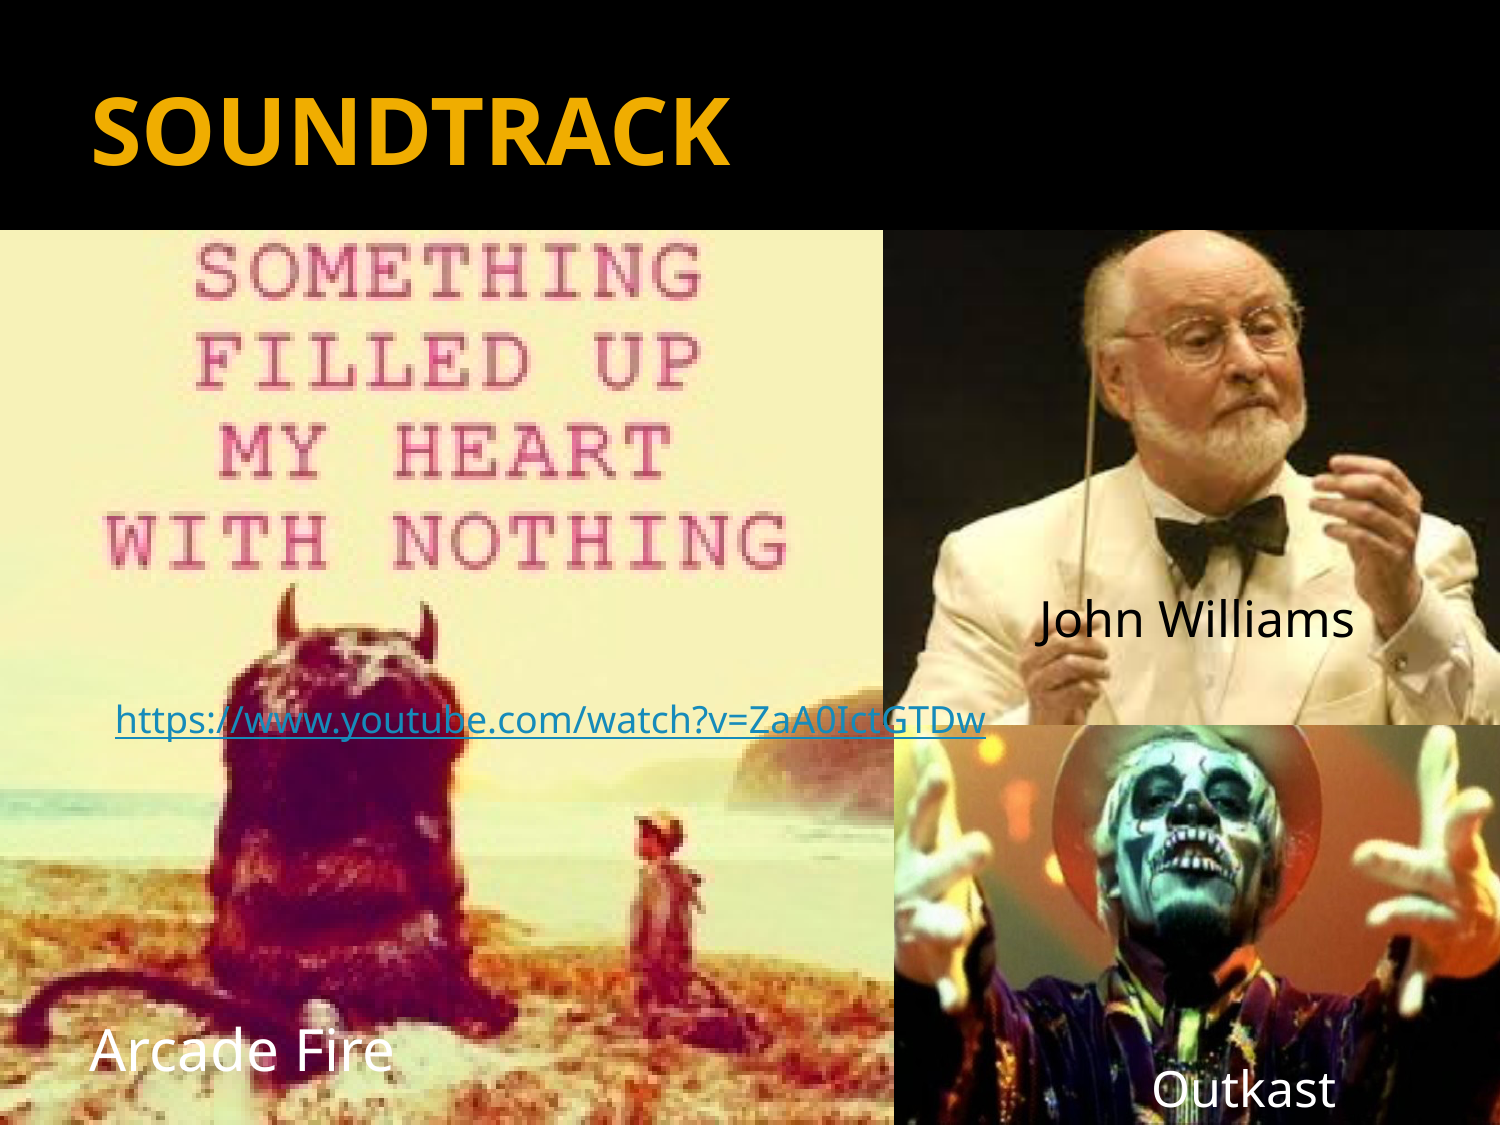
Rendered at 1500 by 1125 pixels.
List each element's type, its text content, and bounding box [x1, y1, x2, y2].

title SOUNDTRACK [75, 25, 1425, 229]
picture [0, 230, 1500, 1125]
